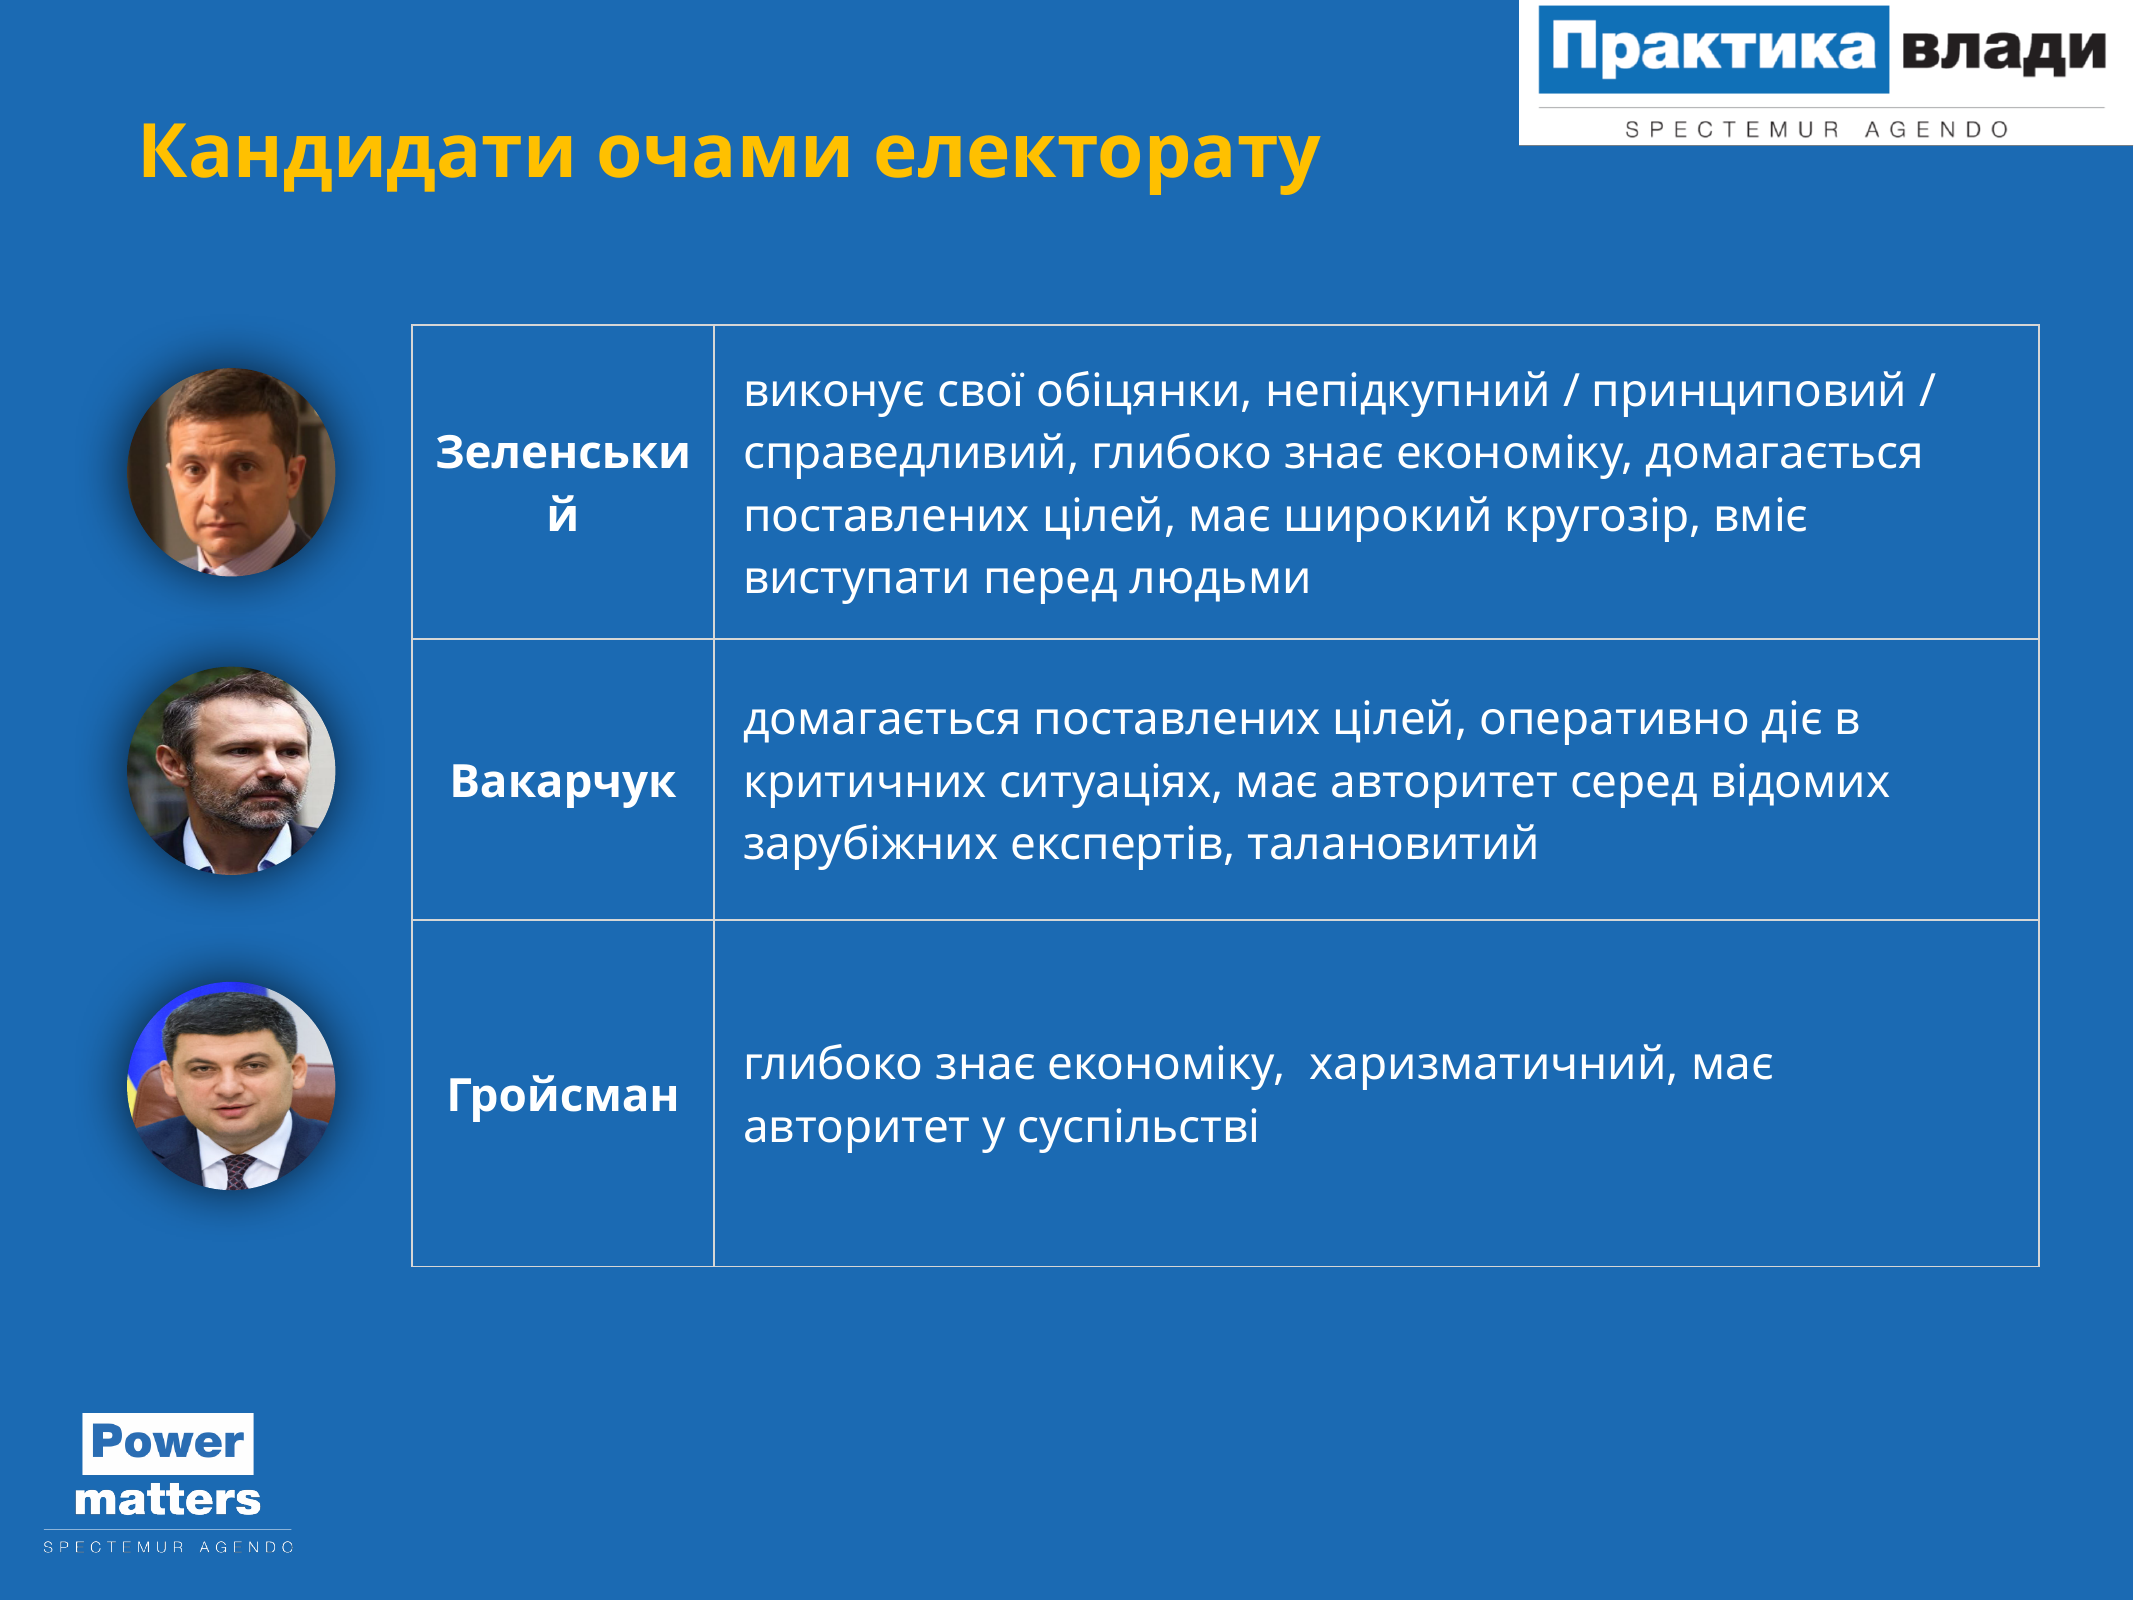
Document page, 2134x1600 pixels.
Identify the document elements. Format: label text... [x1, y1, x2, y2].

table_header Зеленський [413, 326, 713, 638]
table_cell Вакарчук [413, 640, 713, 919]
table_header виконує свої обіцянки, непідкупний / принциповий / справедливий, глибоко знає економіку, домагається поставлених цілей, має широкий кругозір, вміє виступати перед людьми [715, 326, 2038, 638]
picture [126, 666, 336, 876]
table_cell Гройсман [413, 921, 713, 1266]
table_cell домагається поставлених цілей, оперативно діє в критичних ситуаціях, має авторитет серед відомих зарубіжних експертів, талановитий [715, 640, 2038, 919]
text_box Кандидати очами електорату [129, 94, 1766, 201]
picture [43, 1413, 293, 1553]
picture [126, 367, 336, 577]
picture [126, 981, 336, 1191]
table_cell глибоко знає економіку, харизматичний, має авторитет у суспільстві [715, 921, 2038, 1266]
picture [1519, 0, 2134, 146]
